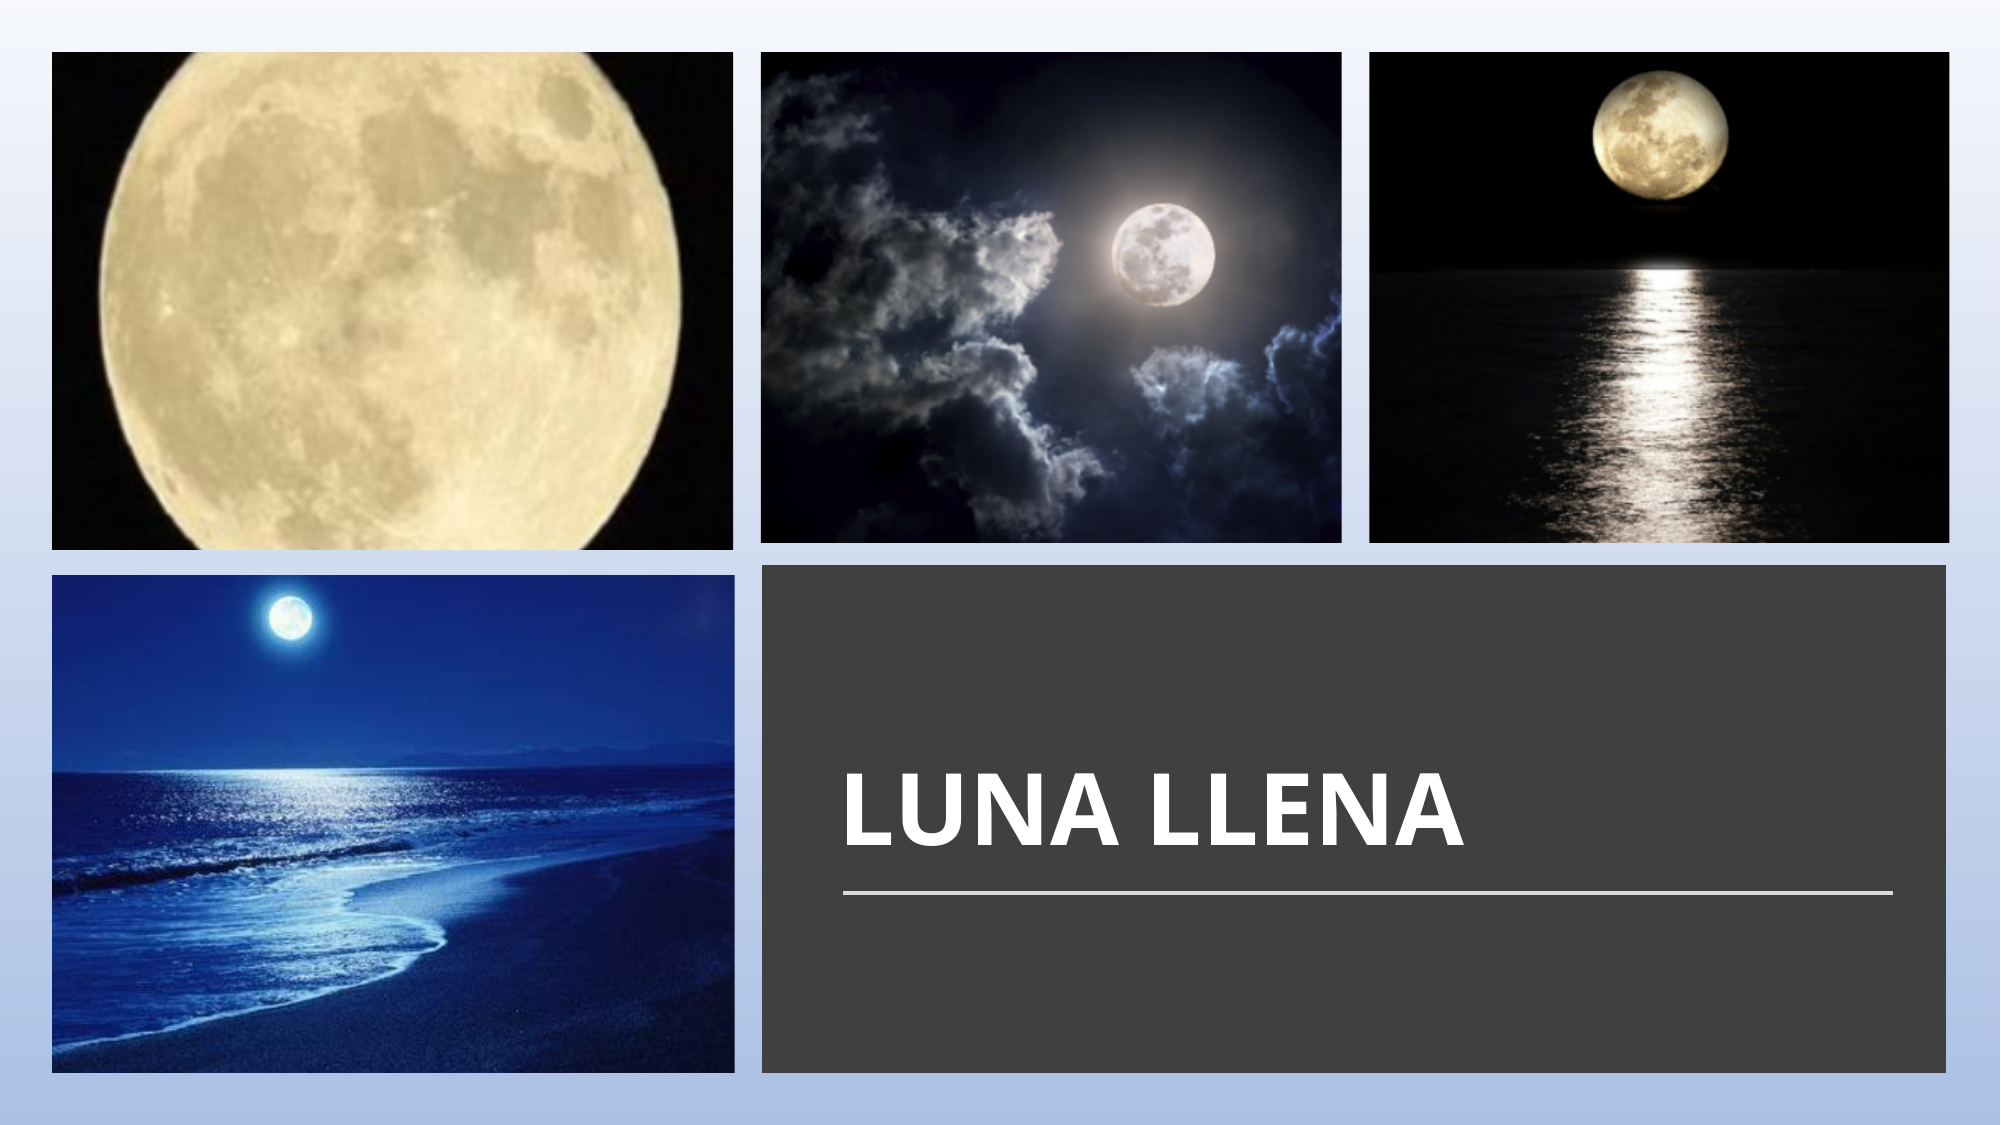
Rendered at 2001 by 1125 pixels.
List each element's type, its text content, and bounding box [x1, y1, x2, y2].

picture [760, 52, 1342, 543]
title LUNA LLENA [823, 625, 1885, 875]
picture [52, 575, 735, 1073]
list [51, 52, 734, 550]
picture [1369, 52, 1950, 543]
text_box [771, 575, 1937, 1064]
